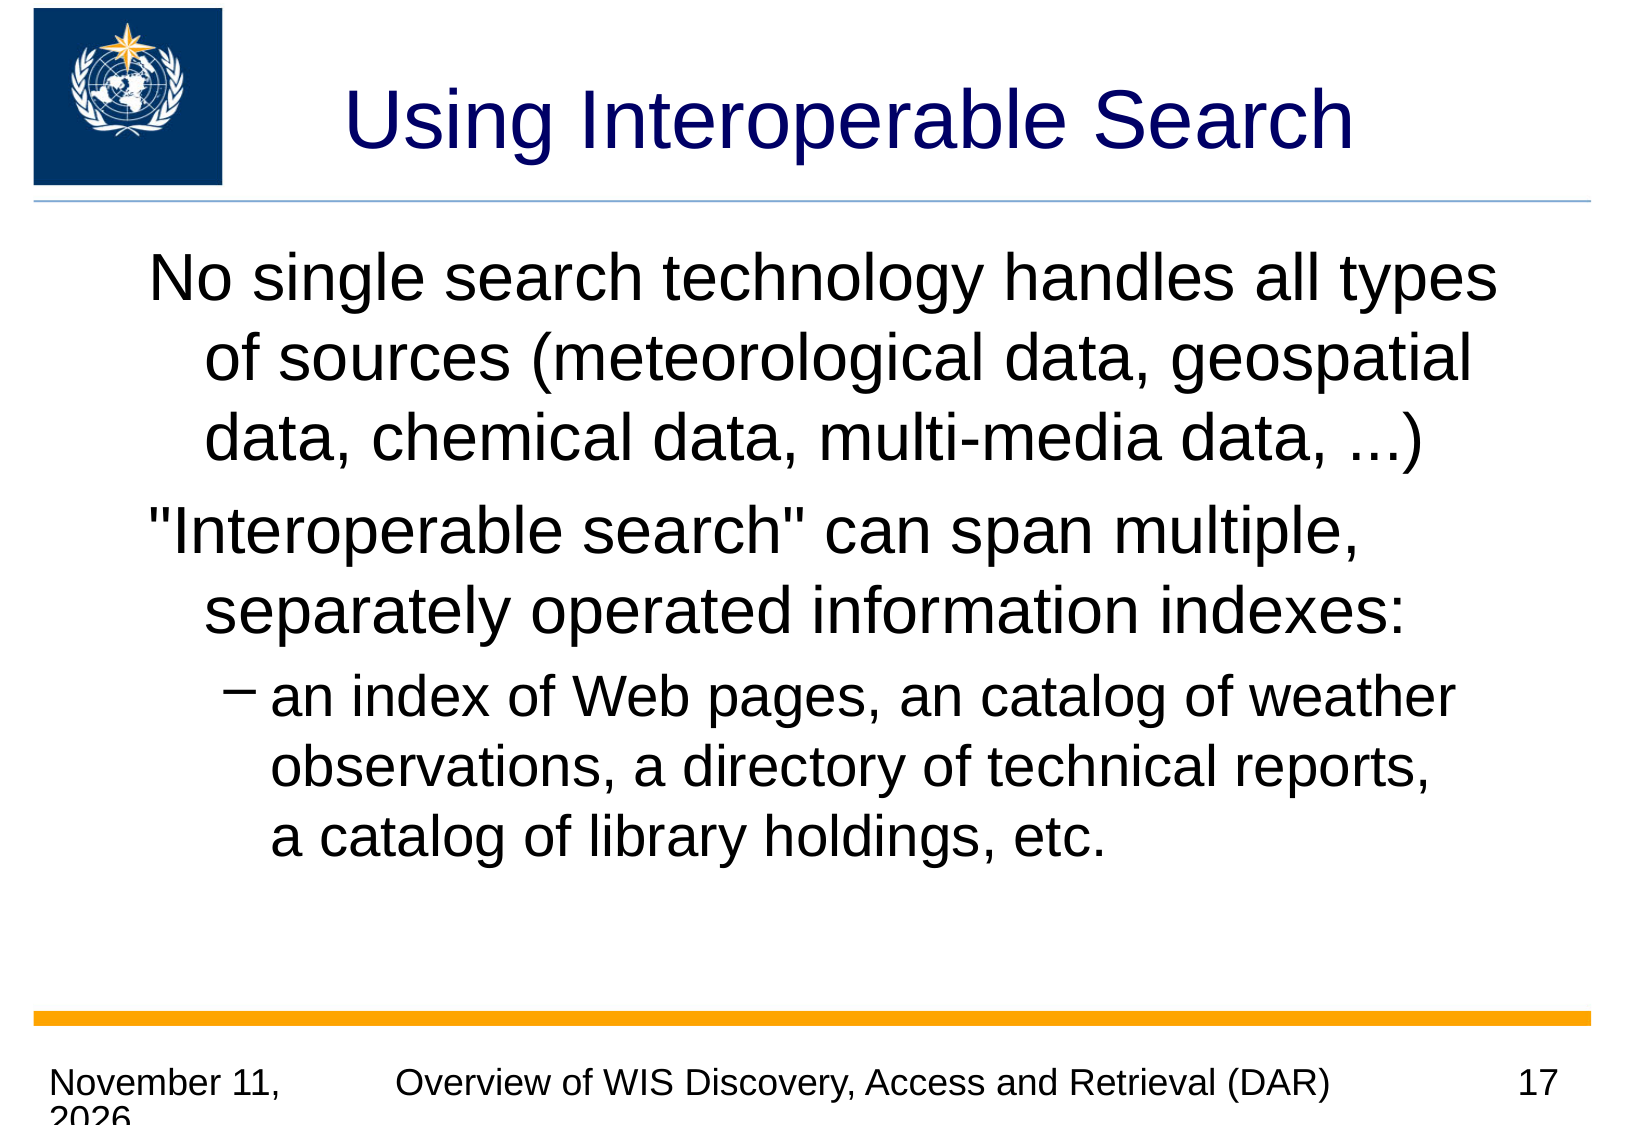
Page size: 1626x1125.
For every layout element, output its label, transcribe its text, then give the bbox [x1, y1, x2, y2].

title Using Interoperable Search [254, 63, 1446, 167]
picture [33, 0, 1592, 1026]
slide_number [33, 1050, 310, 1125]
list No single search technology handles all types of sources (meteorological data, geospatial data, chemical data, multi-media data, ...) "Interoperable search" can span multiple, separately operated information indexes: an index of Web pages, an catalog of weather observations, a directory of technical reports, a catalog of library holdings, etc. [133, 226, 1576, 902]
footer Overview of WIS Discovery, Access and Retrieval (DAR) [318, 1050, 1419, 1125]
slide_number 17 [1430, 1050, 1575, 1125]
